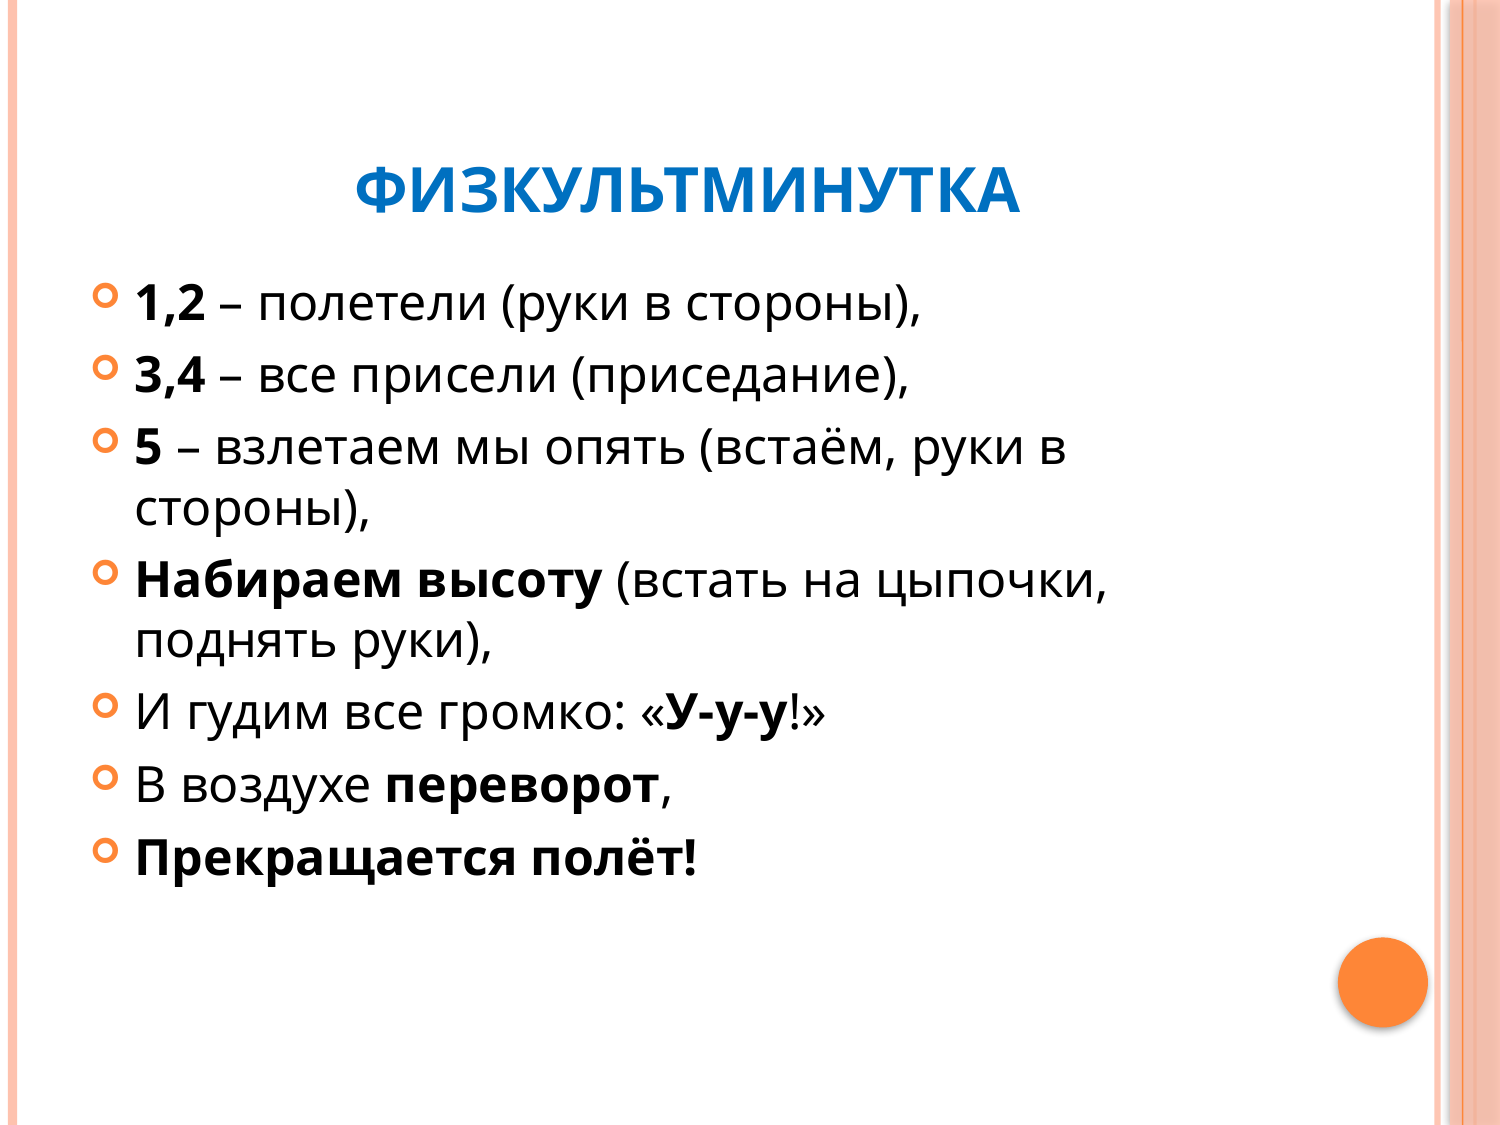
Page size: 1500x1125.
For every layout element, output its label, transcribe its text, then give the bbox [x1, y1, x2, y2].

list 1,2 – полетели (руки в стороны), 3,4 – все присели (приседание), 5 – взлетаем мы опять (встаём, руки в стороны), Набираем высоту (встать на цыпочки, поднять руки), И гудим все громко: «У-у-у!» В воздухе переворот, Прекращается полёт! [75, 262, 1300, 1062]
title Физкультминутка [75, 45, 1300, 233]
